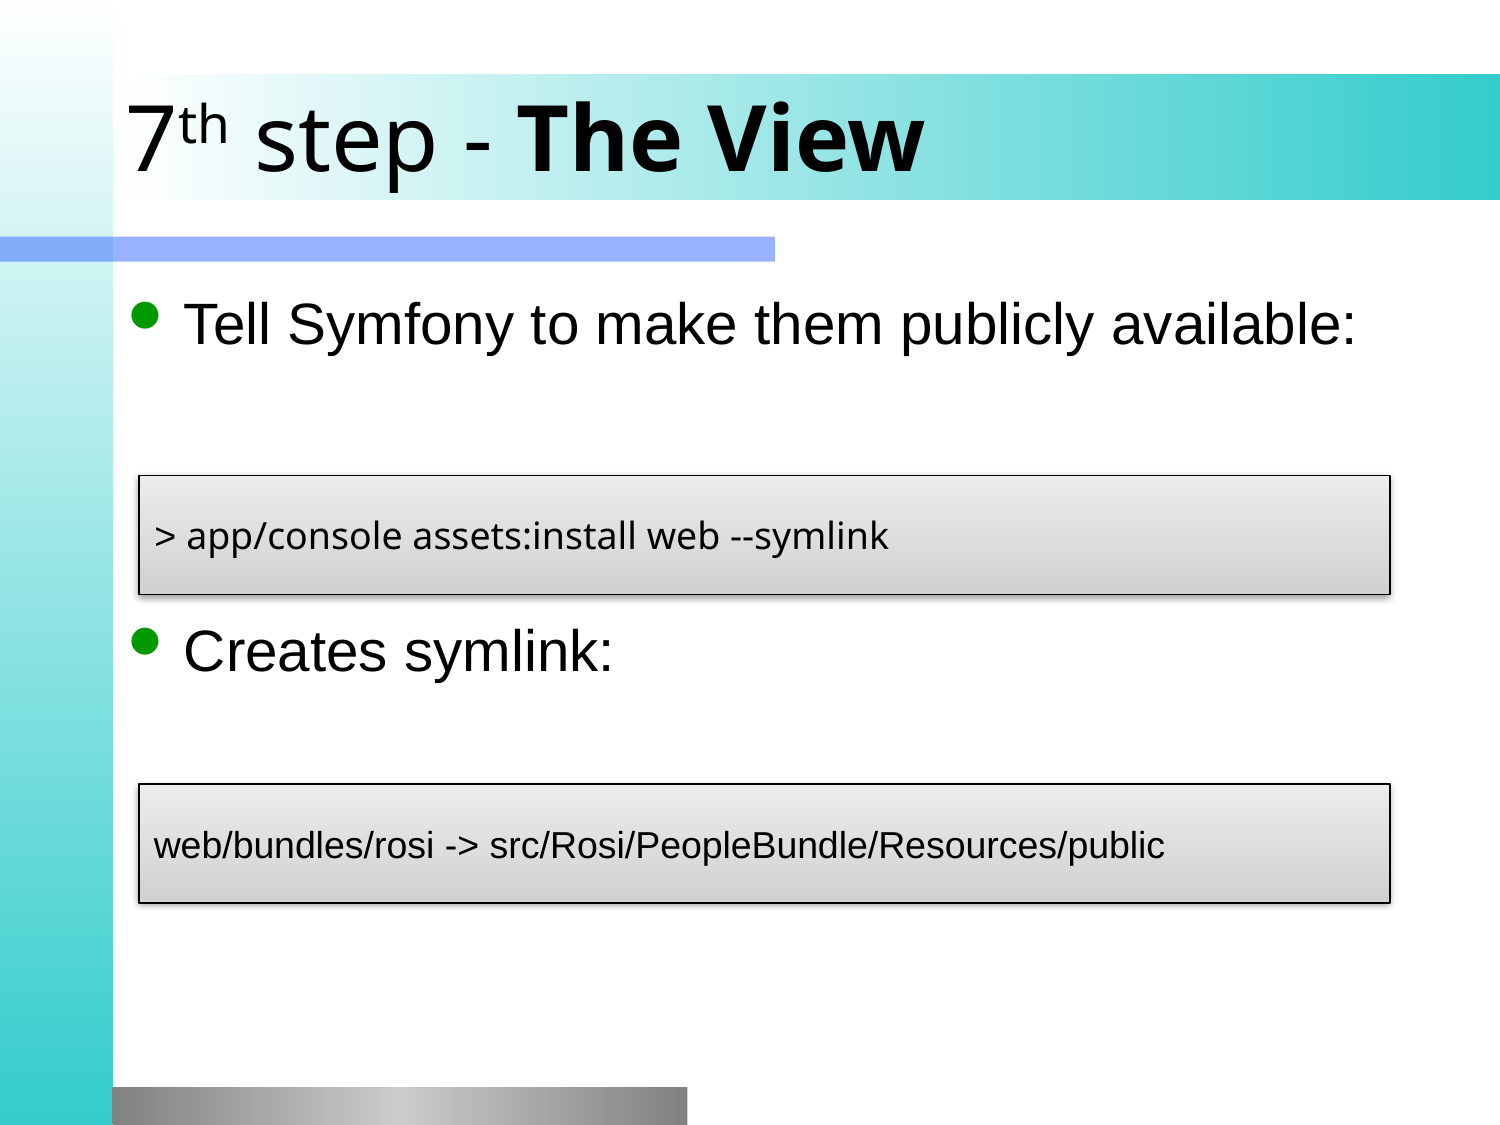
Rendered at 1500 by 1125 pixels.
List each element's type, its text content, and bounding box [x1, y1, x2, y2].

list Tell Symfony to make them publicly available: Creates symlink: [112, 278, 1388, 1073]
text_box > app/console assets:install web --symlink [138, 475, 1391, 595]
title 7th step - The View [110, 40, 1386, 229]
text_box web/bundles/rosi -> src/Rosi/PeopleBundle/Resources/public [138, 783, 1391, 904]
